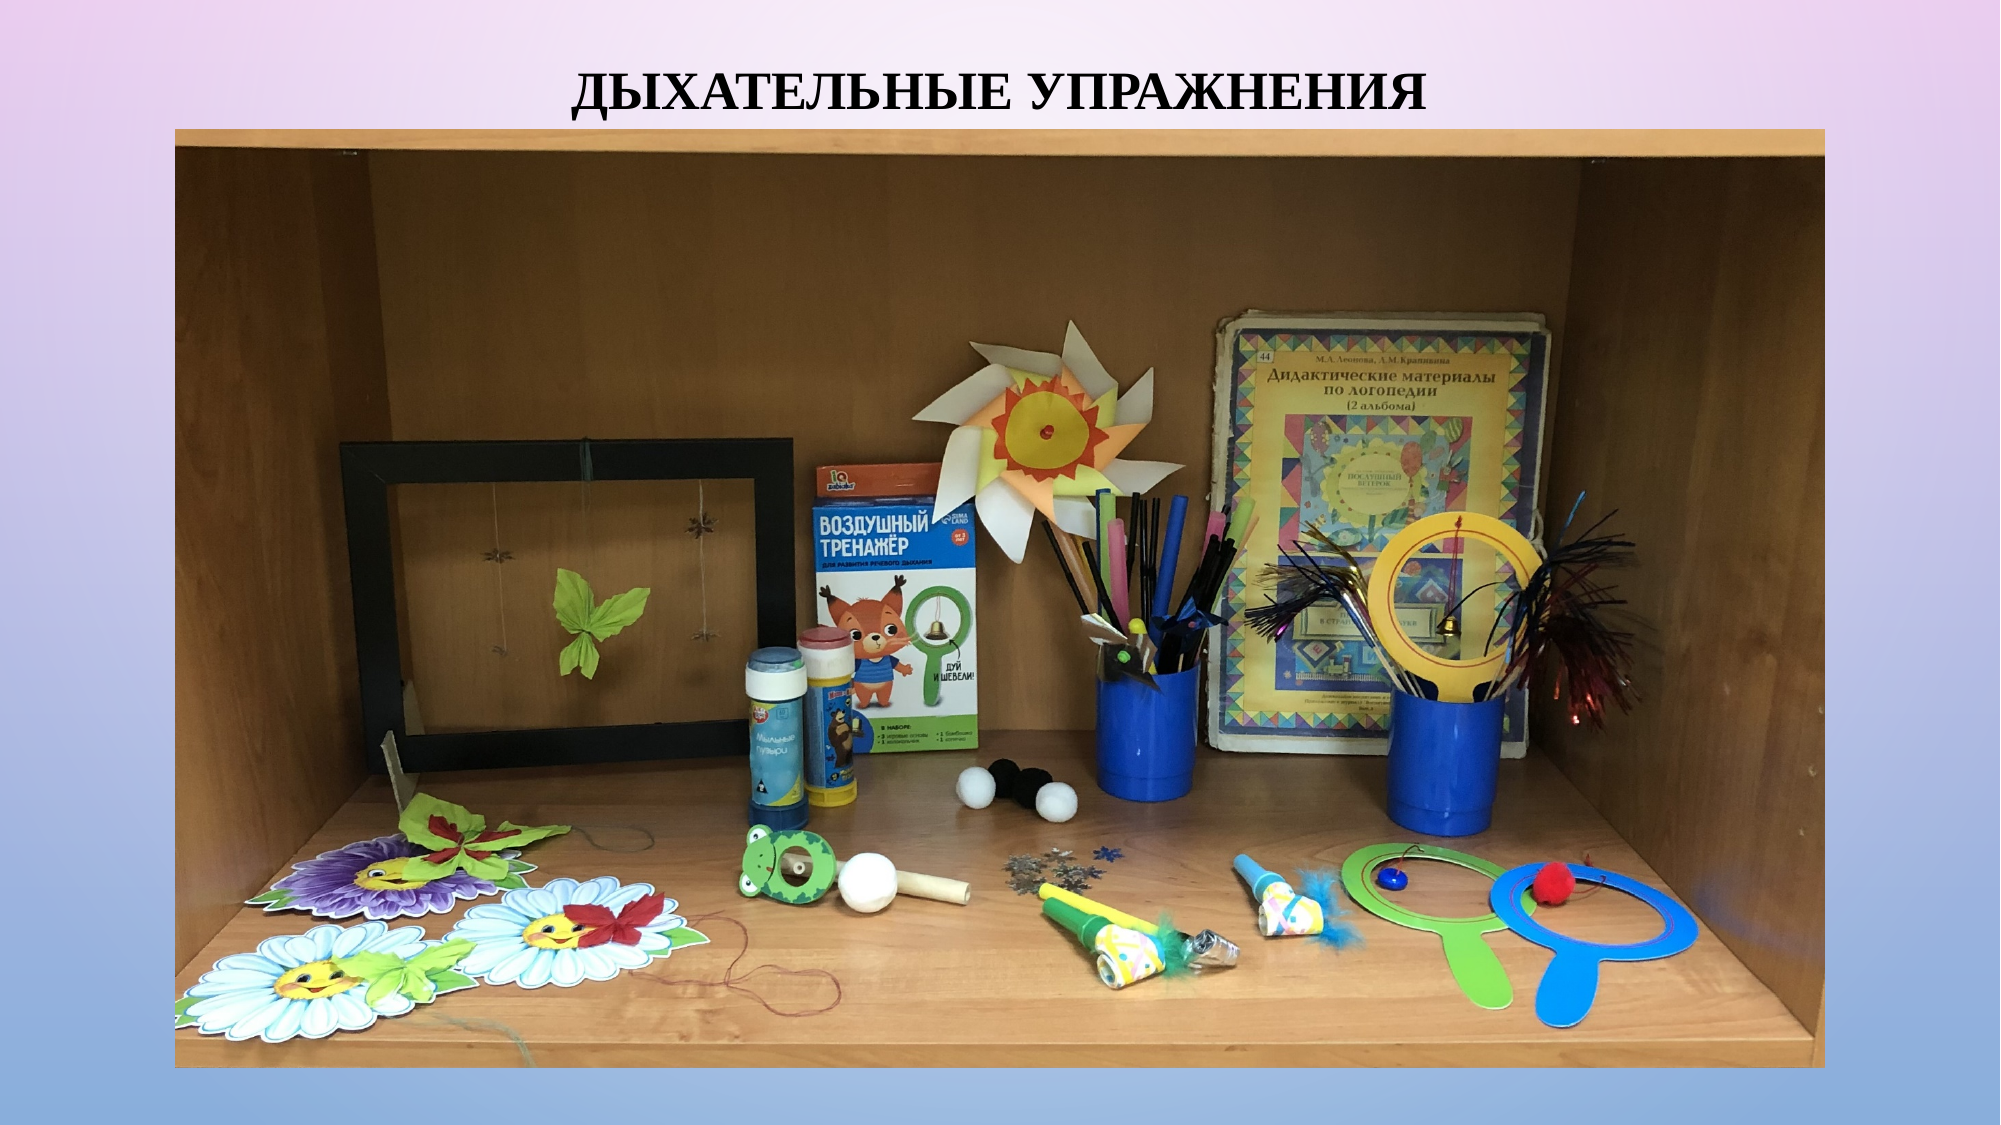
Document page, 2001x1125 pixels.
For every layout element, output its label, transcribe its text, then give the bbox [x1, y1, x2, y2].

title Дыхательные упражнения [149, 55, 1851, 130]
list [175, 128, 1825, 1069]
